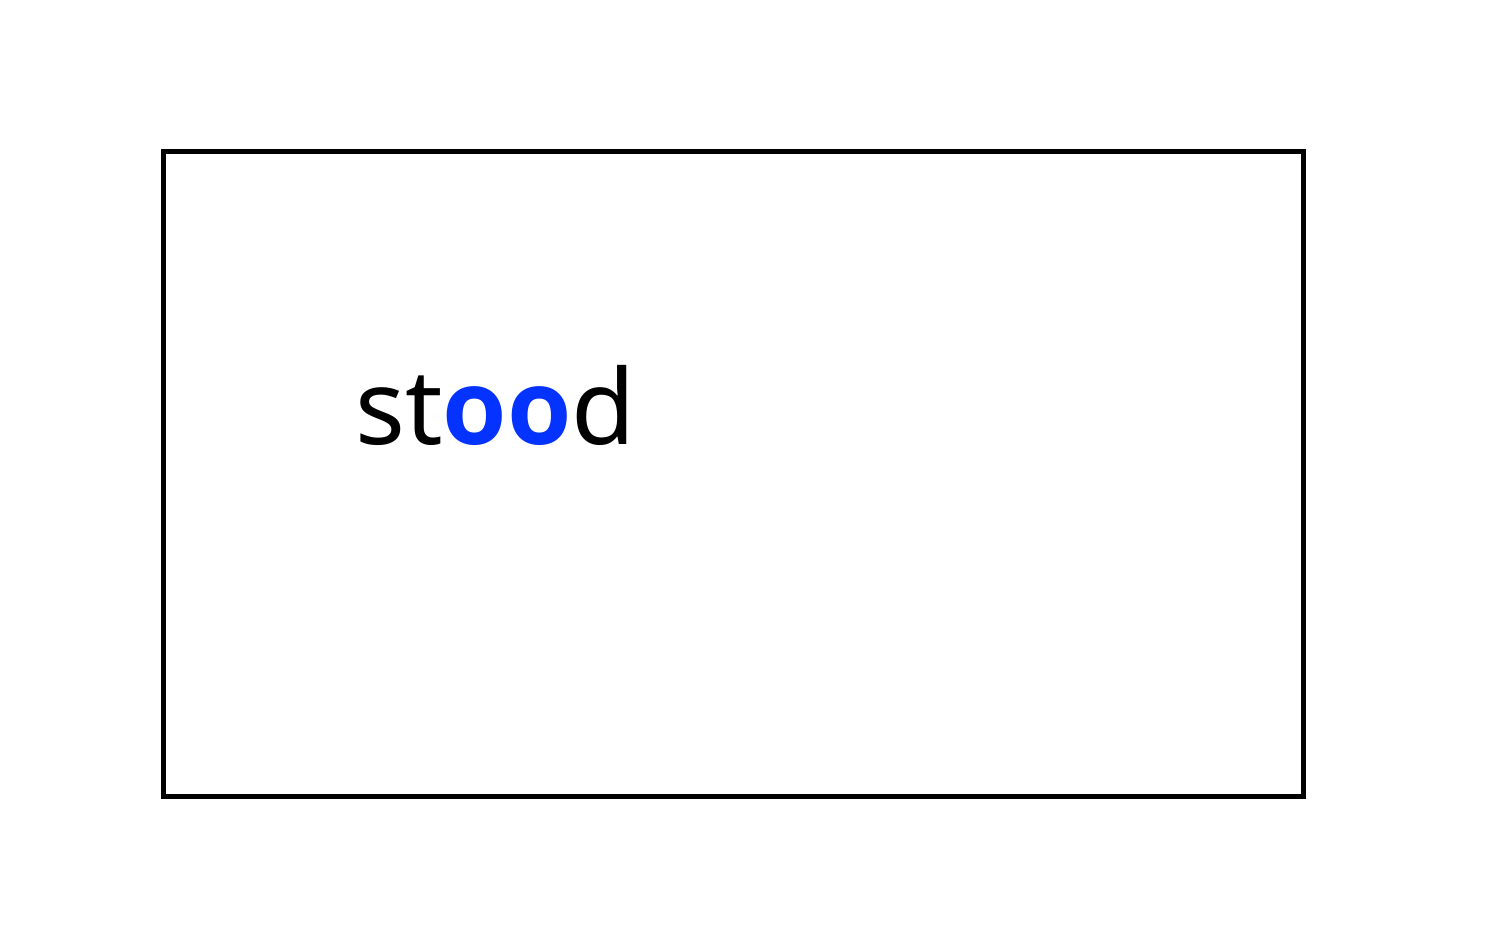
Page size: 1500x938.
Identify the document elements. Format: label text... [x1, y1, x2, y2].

text_box stood [340, 333, 651, 473]
text_box [163, 150, 1304, 797]
